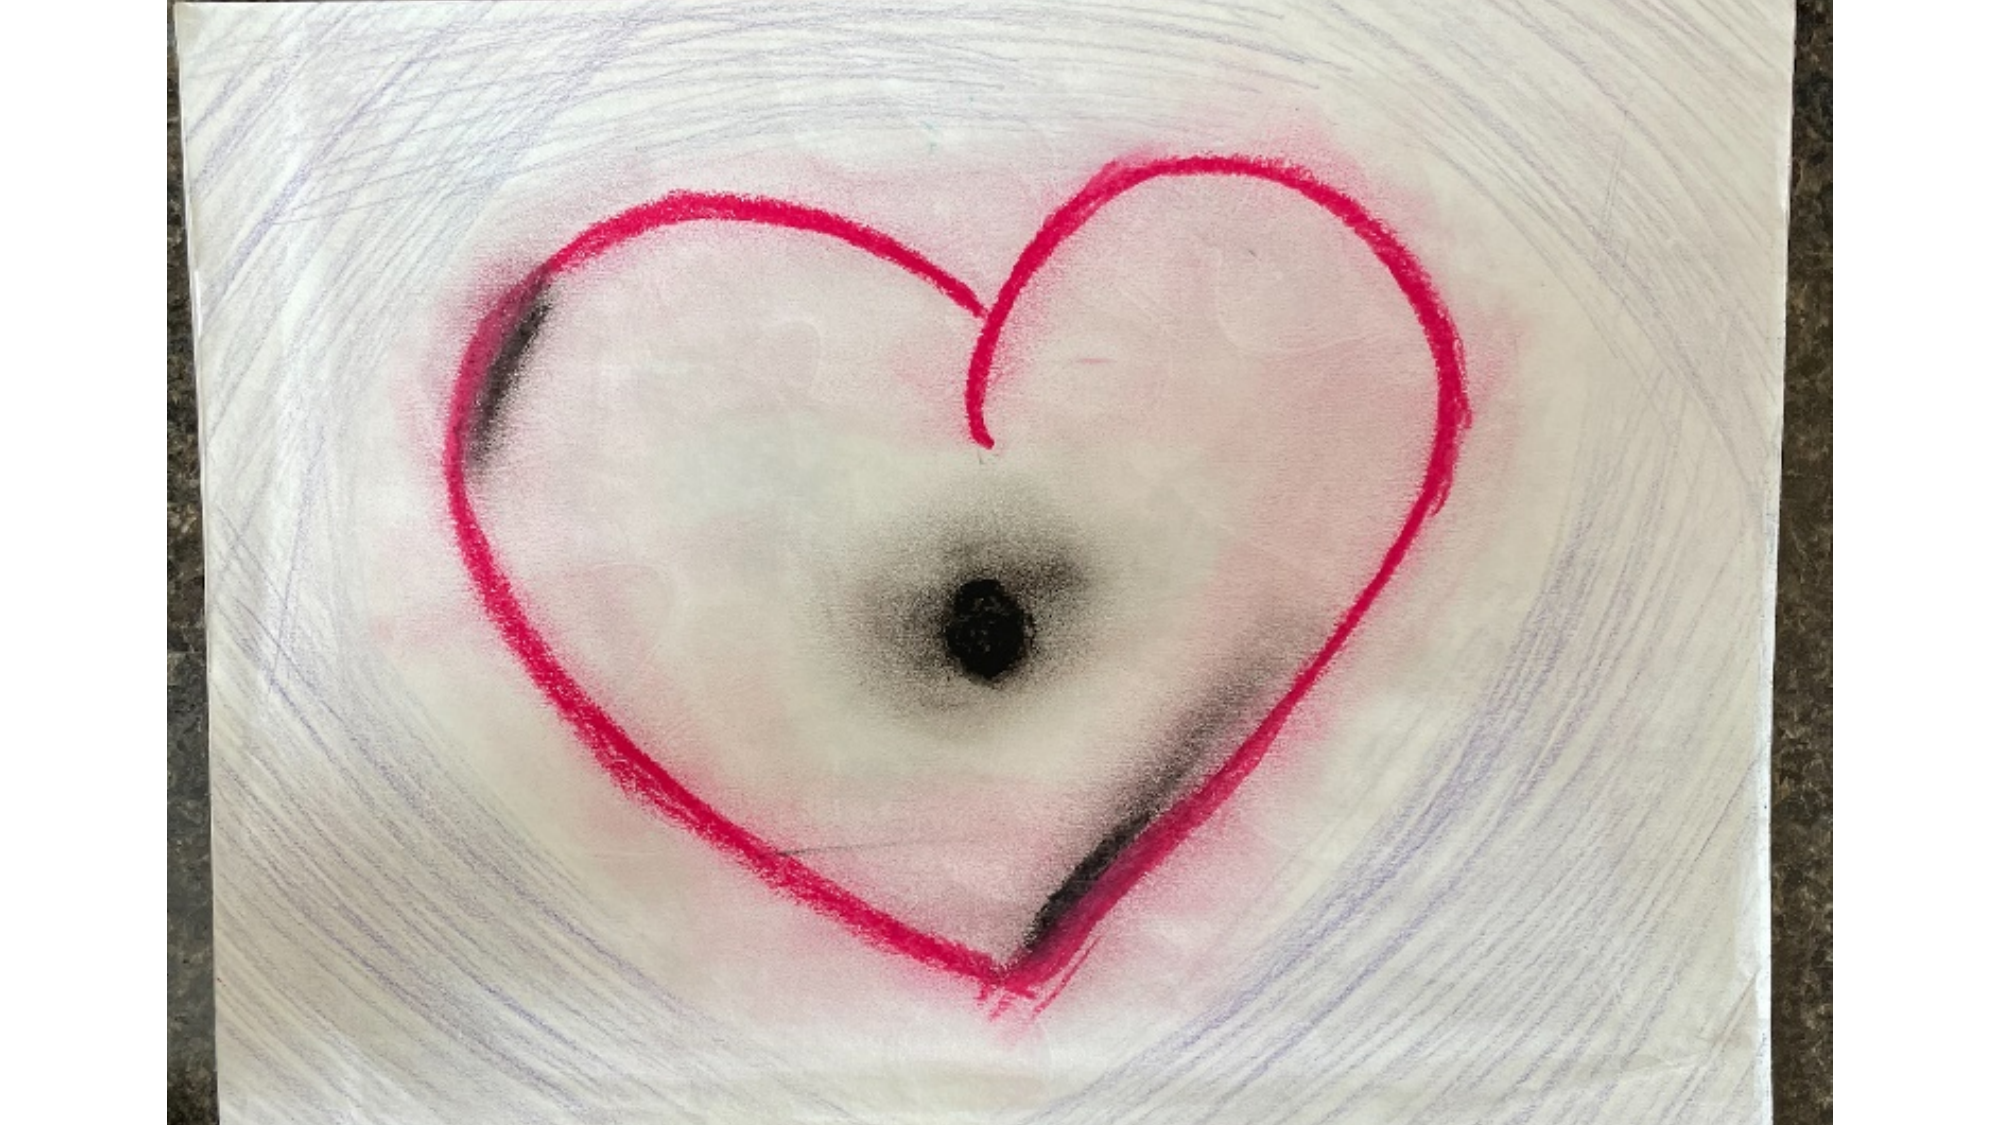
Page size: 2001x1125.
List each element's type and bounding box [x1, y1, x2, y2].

list [167, 0, 1833, 1125]
